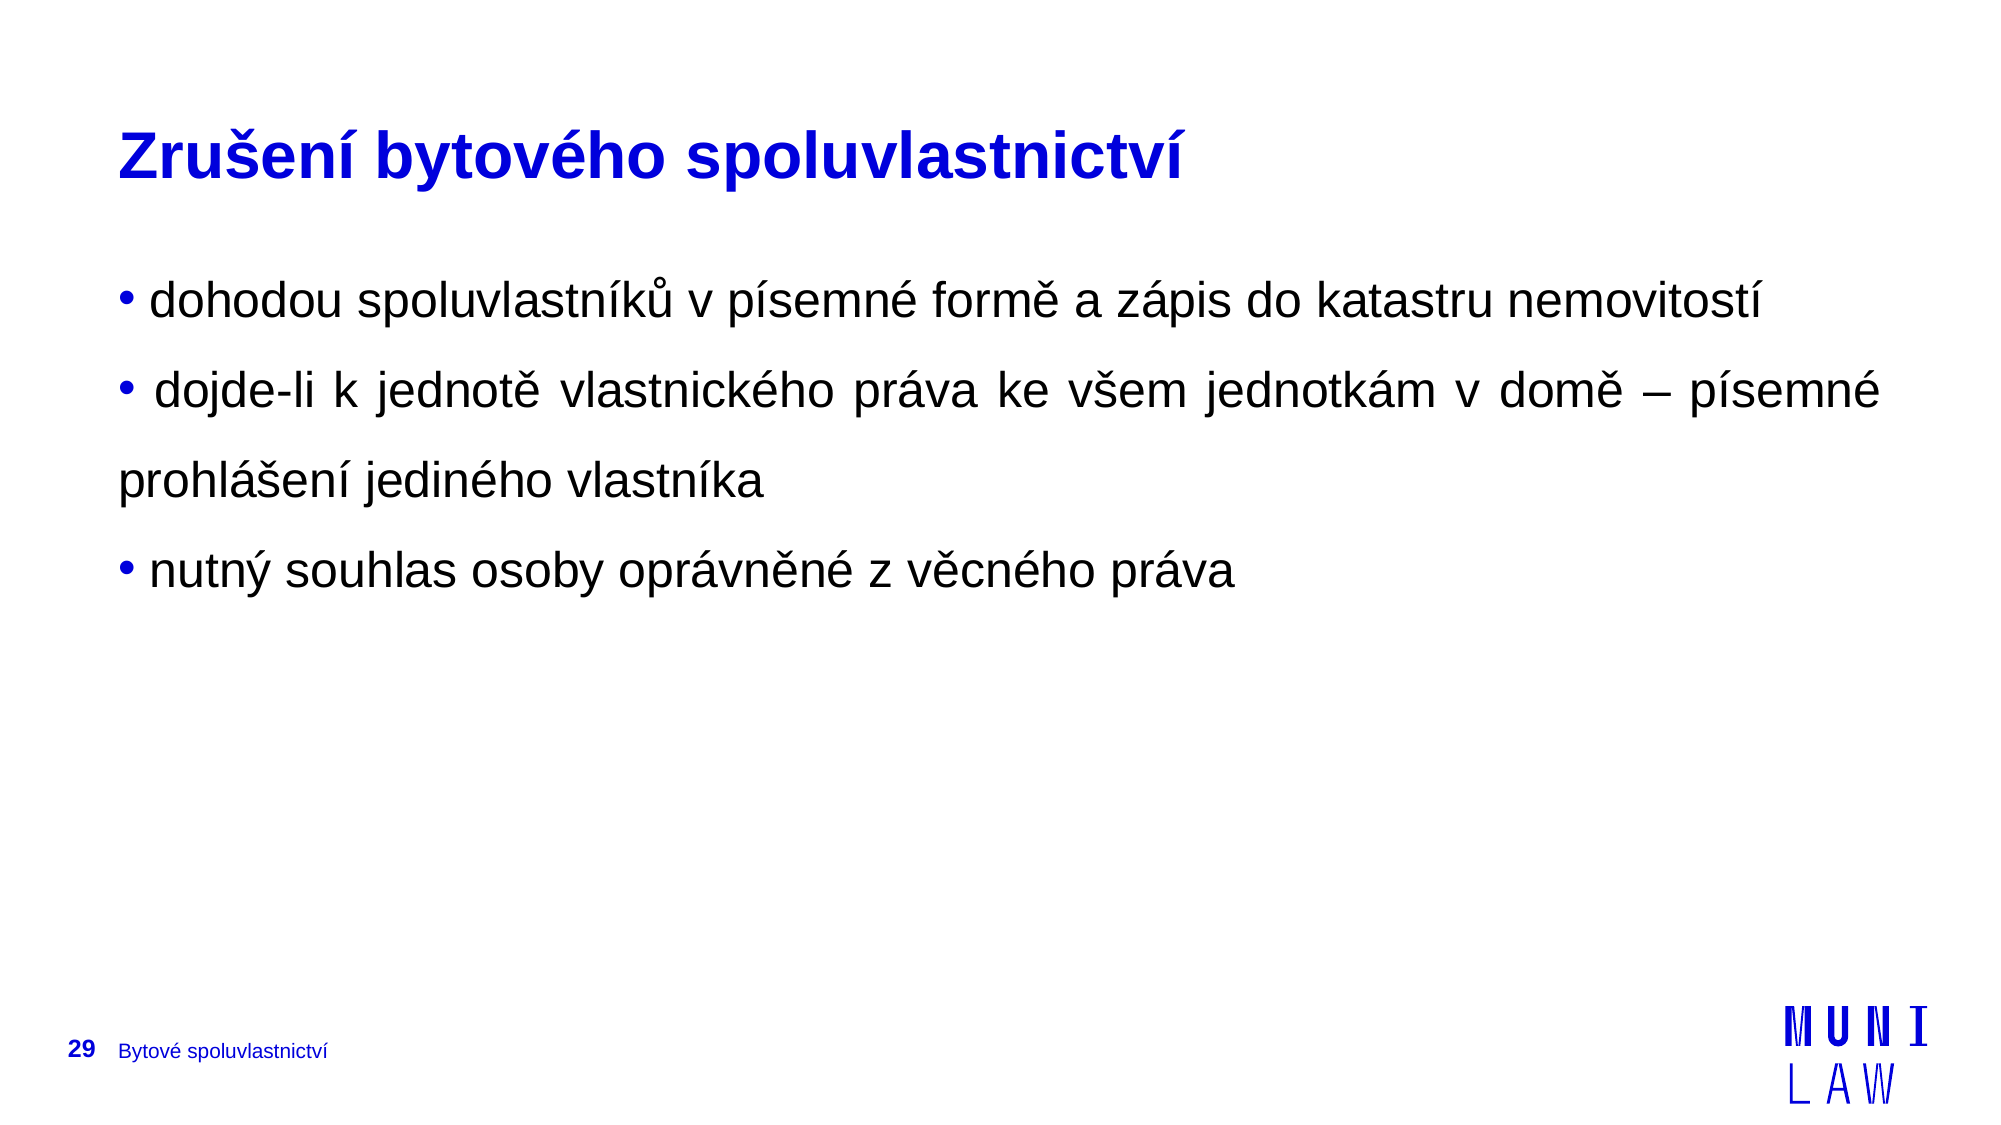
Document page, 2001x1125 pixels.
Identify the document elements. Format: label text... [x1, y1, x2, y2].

title Zrušení bytového spoluvlastnictví [118, 118, 1883, 193]
slide_number 29 [67, 1021, 119, 1063]
footer Bytové spoluvlastnictví [119, 1021, 1418, 1063]
list dohodou spoluvlastníků v písemné formě a zápis do katastru nemovitostí dojde-li k jednotě vlastnického práva ke všem jednotkám v domě – písemné prohlášení jediného vlastníka nutný souhlas osoby oprávněné z věcného práva [118, 237, 1883, 957]
